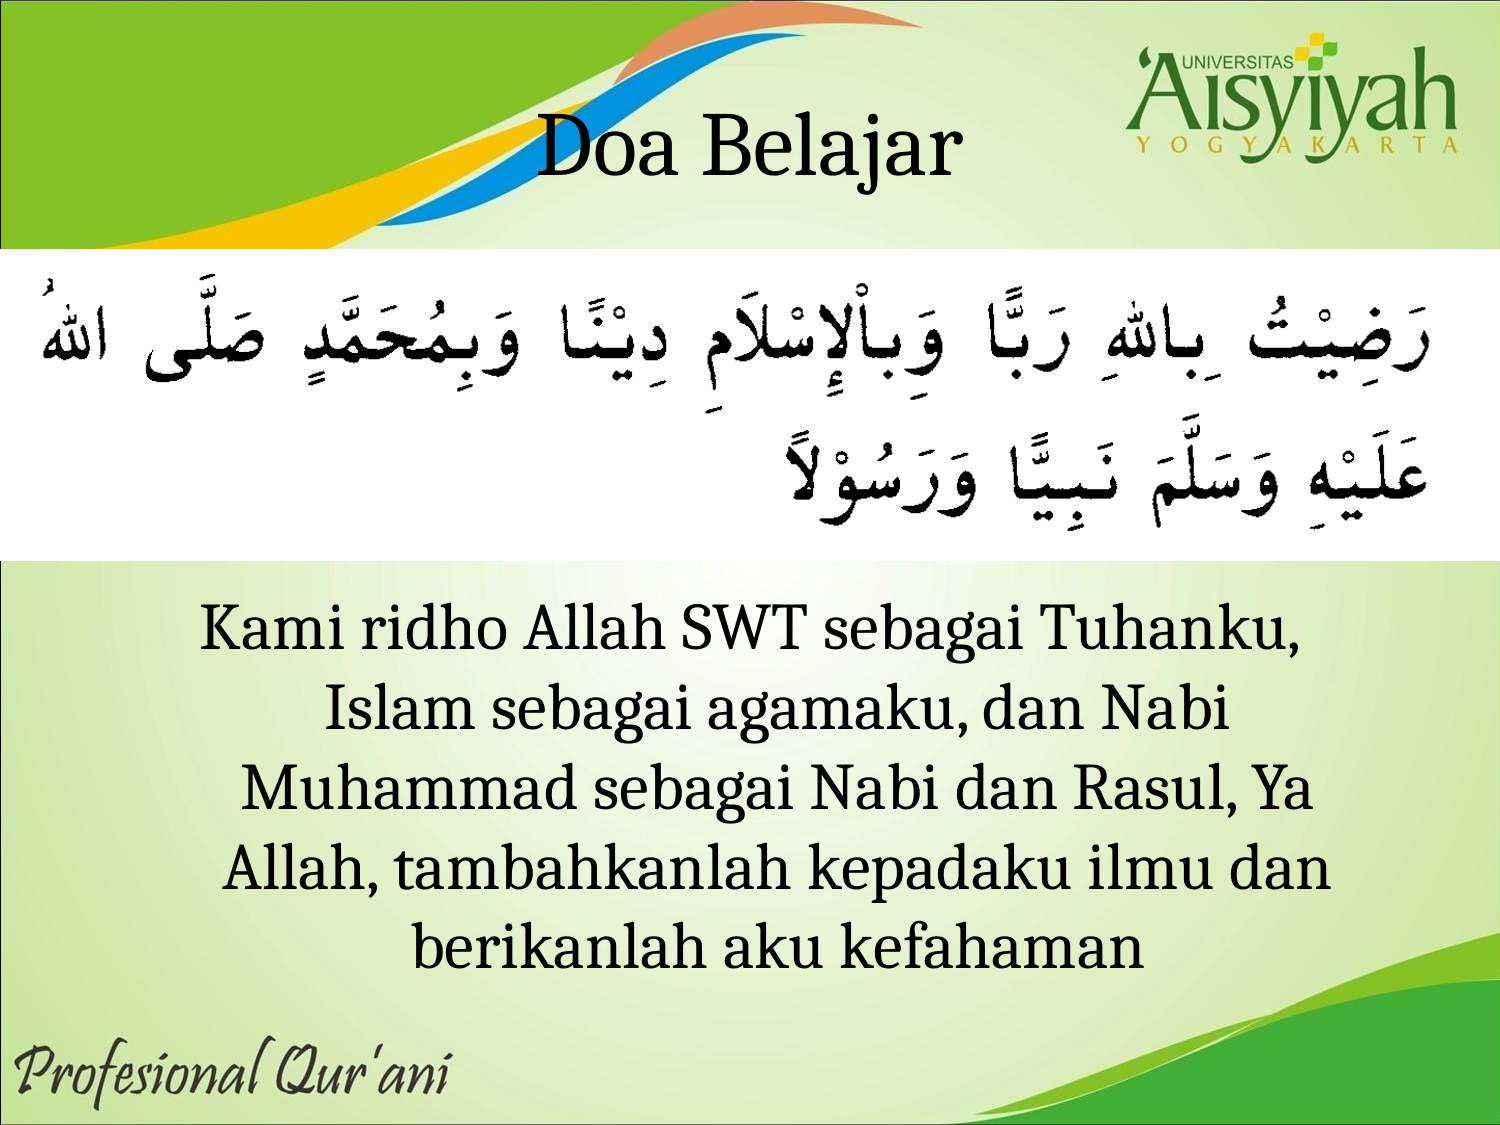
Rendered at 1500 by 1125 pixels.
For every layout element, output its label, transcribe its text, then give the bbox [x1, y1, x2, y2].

picture [0, 0, 1500, 1125]
title Doa Belajar [74, 44, 1426, 233]
list Kami ridho Allah SWT sebagai Tuhanku, Islam sebagai agamaku, dan Nabi Muhammad sebagai Nabi dan Rasul, Ya Allah, tambahkanlah kepadaku ilmu dan berikanlah aku kefahaman [124, 574, 1376, 1006]
